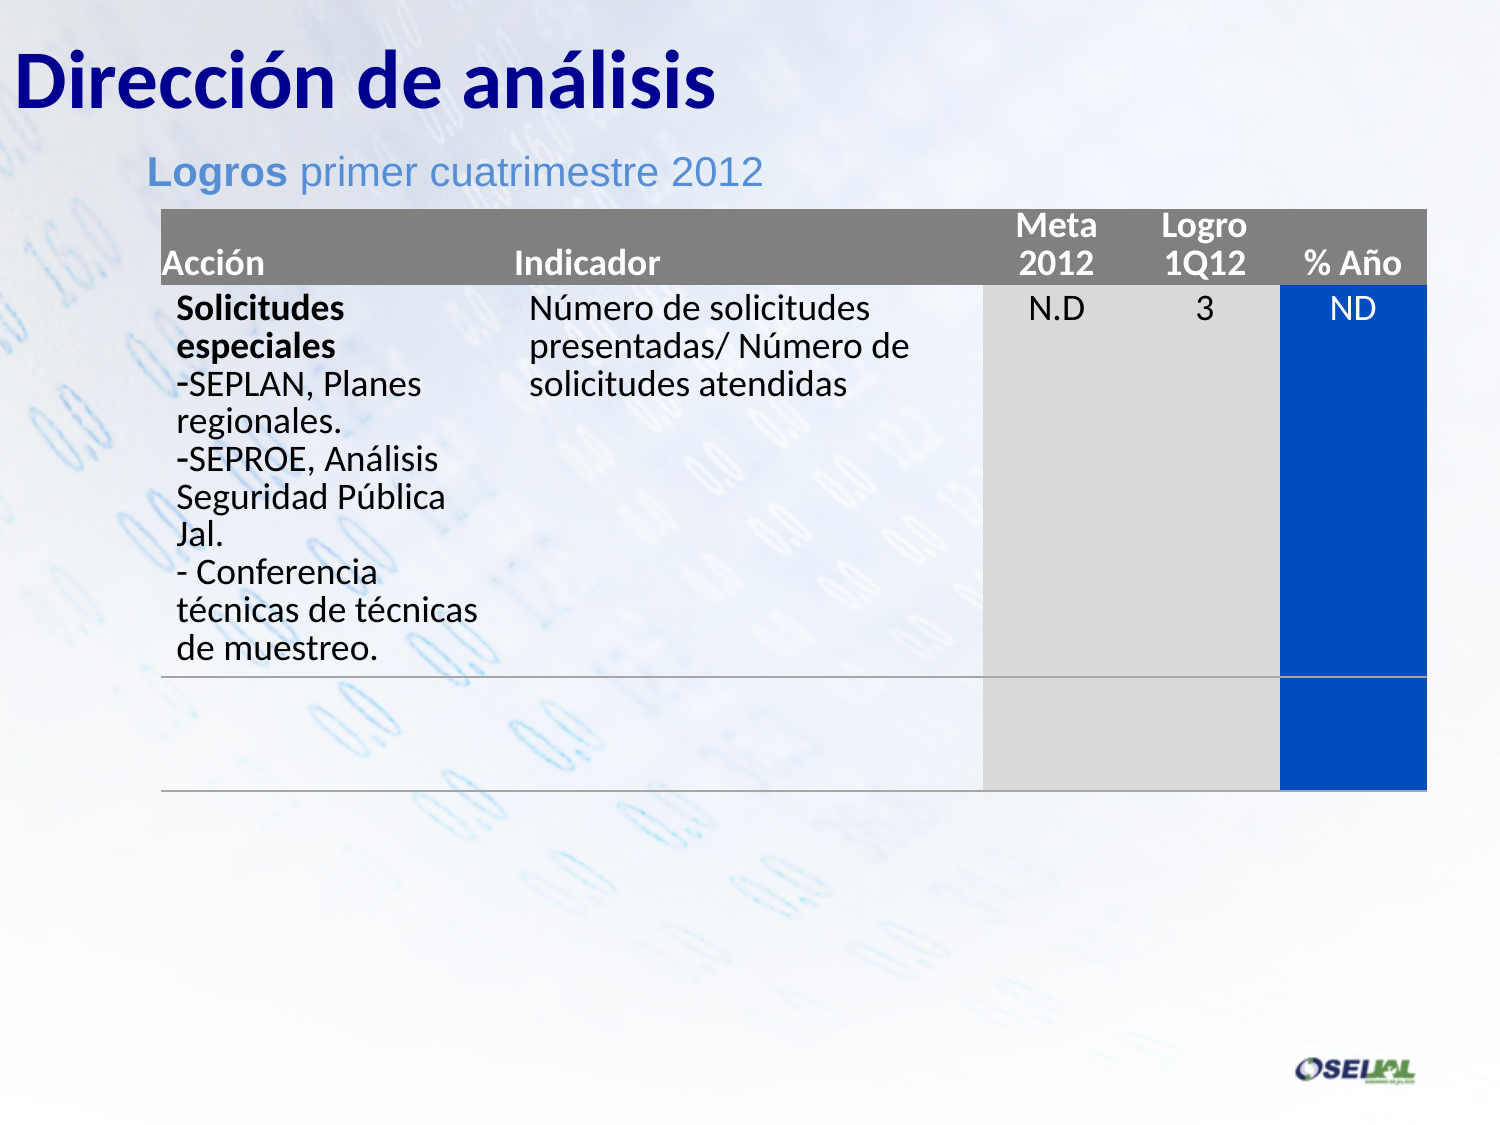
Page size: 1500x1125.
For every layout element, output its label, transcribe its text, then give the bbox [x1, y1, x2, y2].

table_cell [161, 678, 514, 790]
table_cell 3 [1130, 285, 1280, 676]
table_header Meta 2012 [983, 210, 1130, 285]
table_cell [514, 678, 983, 790]
table_cell N.D [983, 285, 1130, 676]
text_box Logros primer cuatrimestre 2012 [132, 136, 1370, 210]
table_header Logro 1Q12 [1130, 210, 1280, 285]
table_header % Año [1280, 209, 1427, 285]
table_header Acción [161, 210, 514, 285]
table_cell Solicitudes especiales SEPLAN, Planes regionales. SEPROE, Análisis Seguridad Pública Jal. - Conferencia técnicas de técnicas de muestreo. [161, 285, 514, 676]
table_cell ND [1280, 285, 1427, 676]
text_box Dirección de análisis [0, 0, 1250, 175]
table_cell Número de solicitudes presentadas/ Número de solicitudes atendidas [514, 285, 983, 676]
table_cell [1280, 678, 1427, 790]
picture [0, 0, 1500, 1125]
table_cell [1130, 678, 1280, 790]
table_cell [983, 678, 1130, 790]
table_header Indicador [514, 210, 983, 285]
